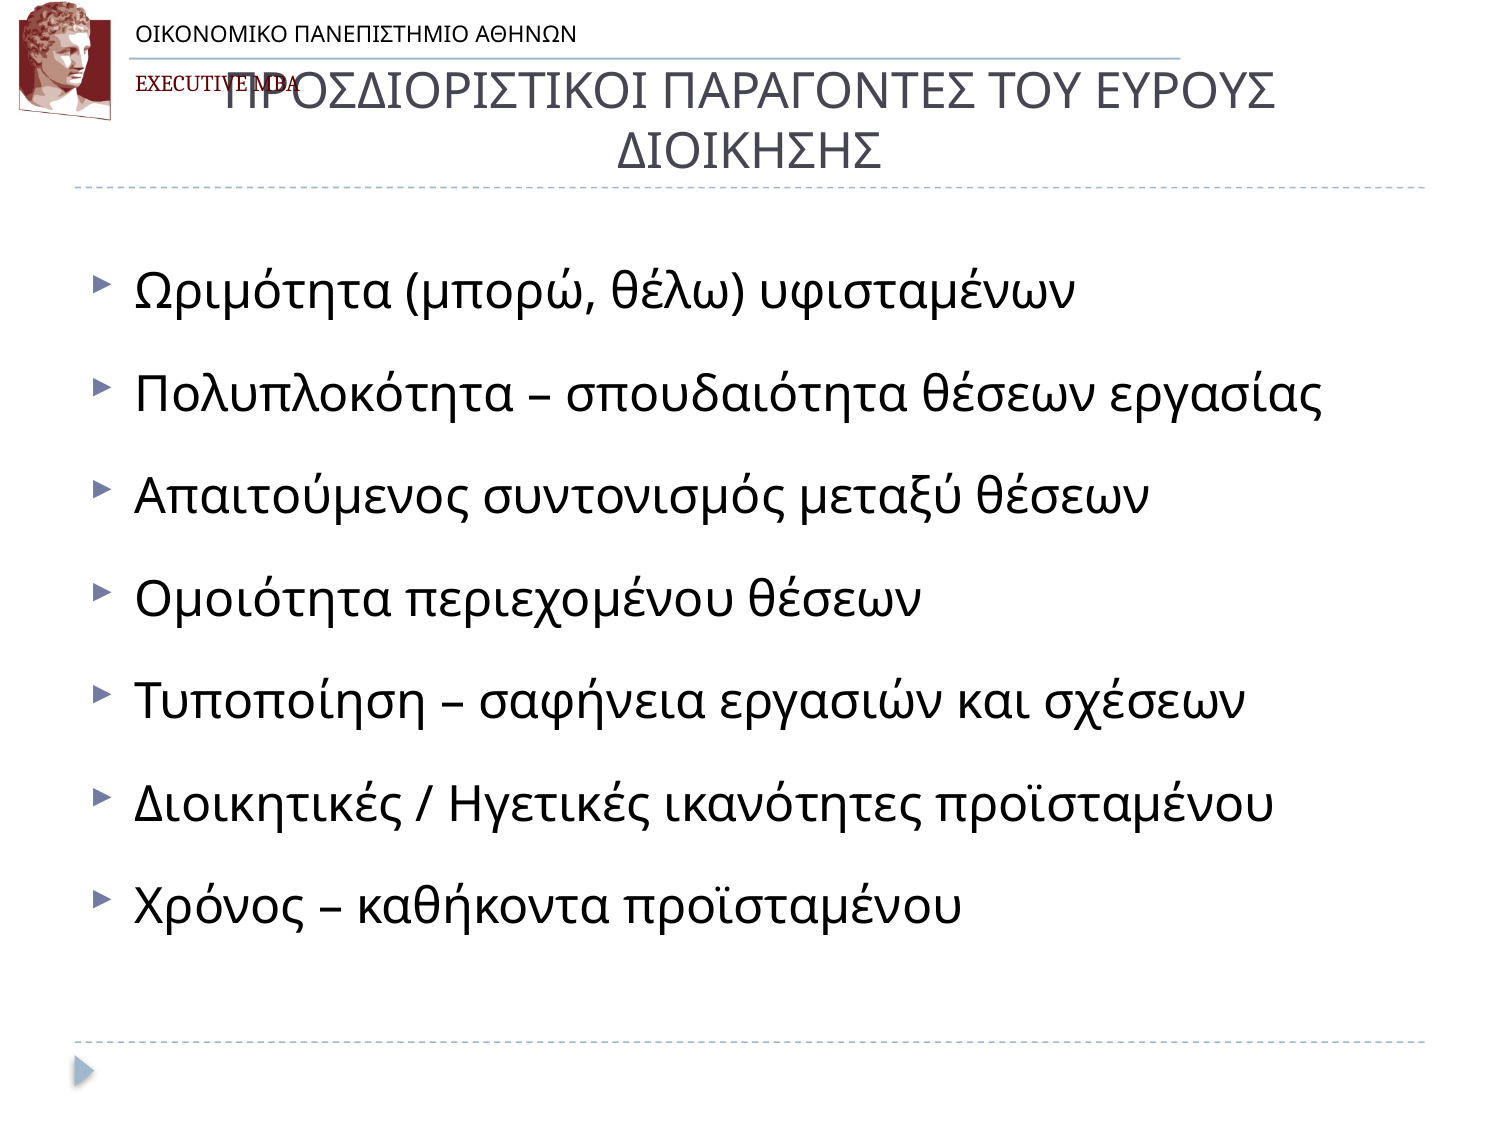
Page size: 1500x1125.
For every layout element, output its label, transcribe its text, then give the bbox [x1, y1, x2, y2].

title ΠΡΟΣΔΙΟΡΙΣΤΙΚΟΙ ΠΑΡΑΓΟΝΤΕΣ ΤΟΥ ΕΥΡΟΥΣ ΔΙΟΙΚΗΣΗΣ [75, 23, 1425, 186]
list Ωριμότητα (μπορώ, θέλω) υφισταμένων Πολυπλοκότητα – σπουδαιότητα θέσεων εργασίας Απαιτούμενος συντονισμός μεταξύ θέσεων Ομοιότητα περιεχομένου θέσεων Τυποποίηση – σαφήνεια εργασιών και σχέσεων Διοικητικές / Ηγετικές ικανότητες προϊσταμένου Χρόνος – καθήκοντα προϊσταμένου [75, 221, 1425, 1032]
text_box ΟΙΚΟΝΟΜΙΚΟ ΠΑΝΕΠΙΣΤΗΜΙΟ ΑΘΗΝΩΝ EXECUTIVE MBA [136, 59, 1008, 104]
picture [0, 0, 130, 130]
text_box ΟΙΚΟΝΟΜΙΚΟ ΠΑΝΕΠΙΣΤΗΜΙΟ ΑΘΗΝΩΝ EXECUTIVE MBA [135, 11, 1008, 58]
